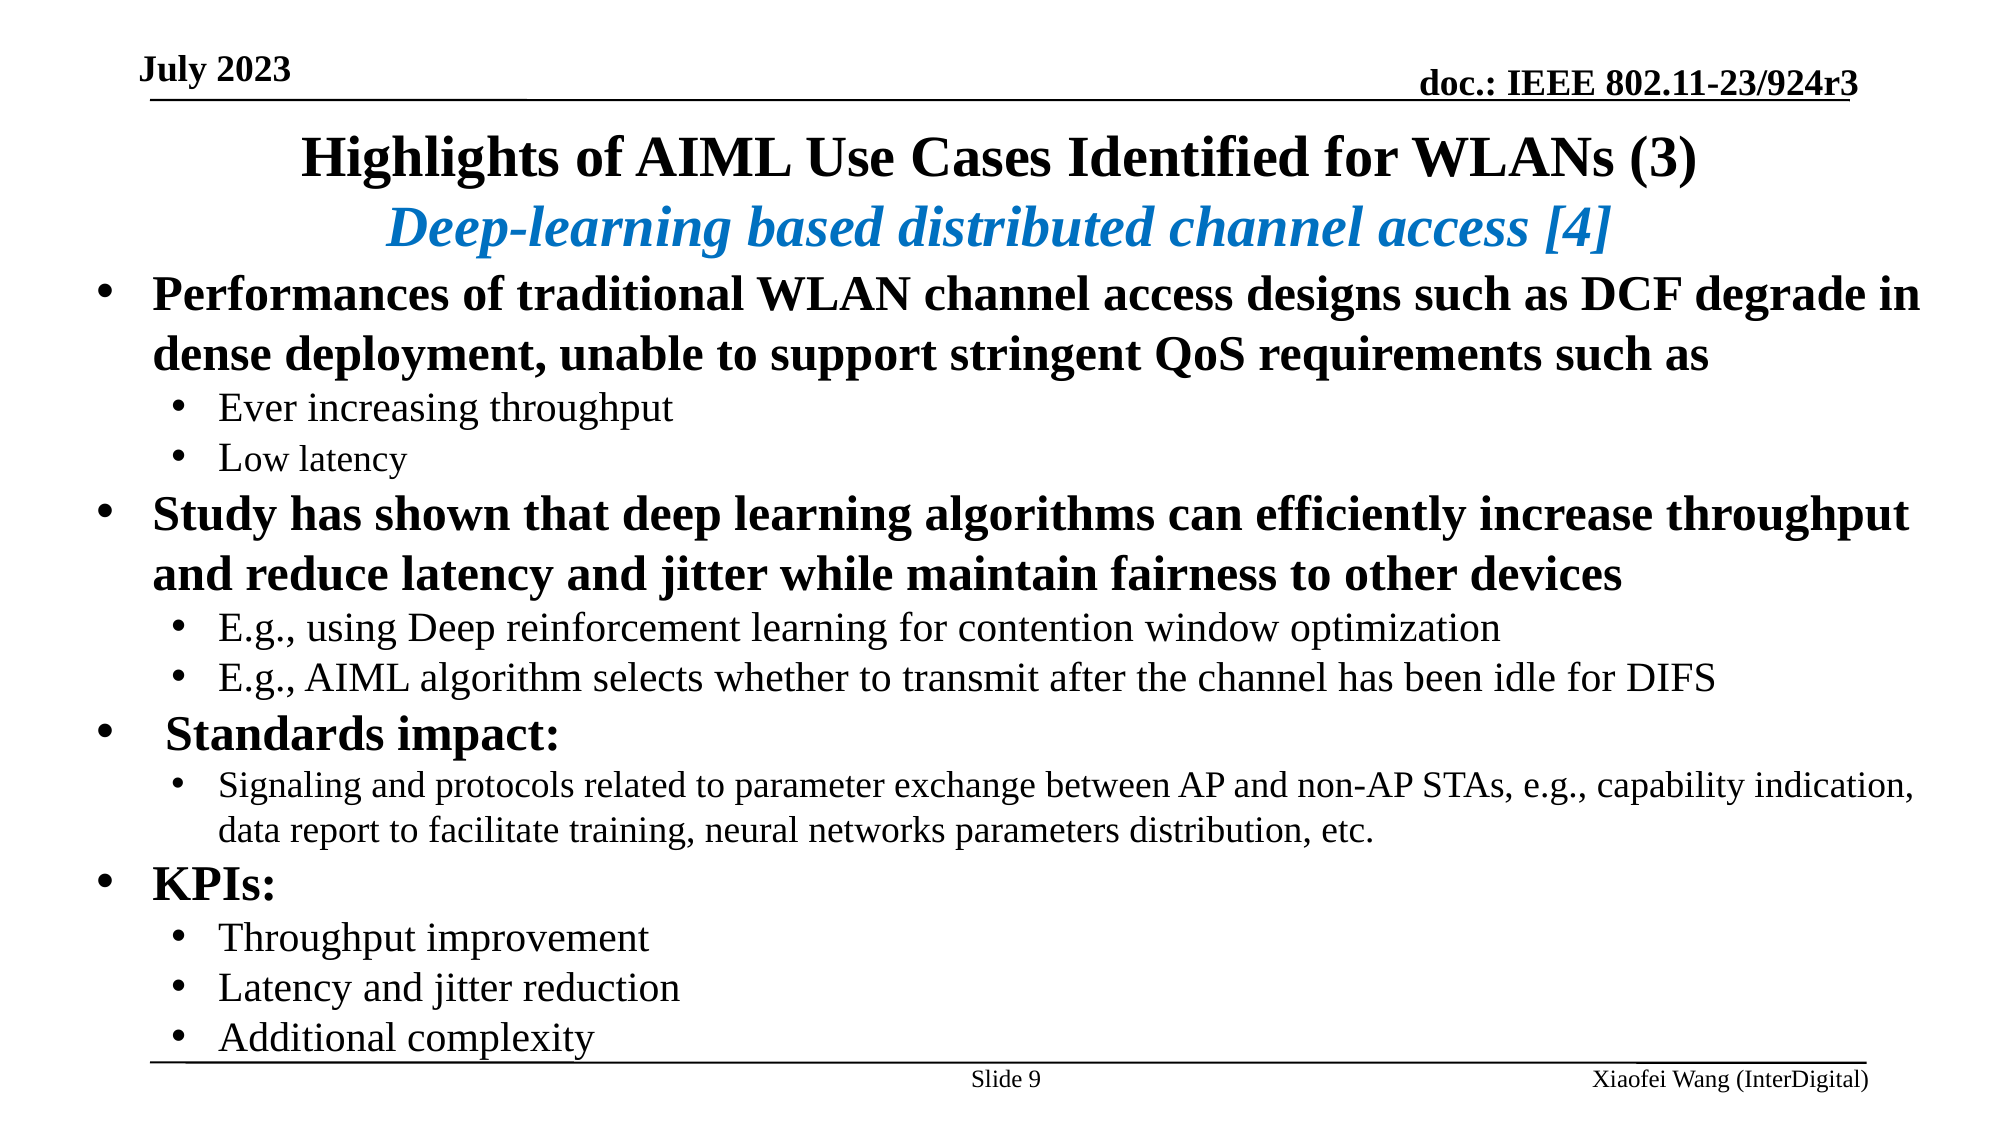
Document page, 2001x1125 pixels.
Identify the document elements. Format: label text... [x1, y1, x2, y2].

text_box July 2023 [138, 43, 292, 89]
slide_number Slide 9 [970, 1061, 1042, 1093]
text_box [312, 241, 1700, 252]
text_box [312, 1001, 1700, 1050]
footer Xiaofei Wang (InterDigital) [1587, 1061, 1870, 1125]
list Performances of traditional WLAN channel access designs such as DCF degrade in dense deployment, unable to support stringent QoS requirements such as Ever increasing throughput Low latency Study has shown that deep learning algorithms can efficiently increase throughput and reduce latency and jitter while maintain fairness to other devices E.g., using Deep reinforcement learning for contention window optimization E.g., AIML algorithm selects whether to transmit after the channel has been idle for DIFS Standards impact: Signaling and protocols related to parameter exchange between AP and non-AP STAs, e.g., capability indication, data report to facilitate training, neural networks parameters distribution, etc. KPIs: Throughput improvement Latency and jitter reduction Additional complexity [62, 252, 1963, 1001]
text_box Highlights of AIML Use Cases Identified for WLANs (3) Deep-learning based distributed channel access [4] [281, 136, 1719, 241]
